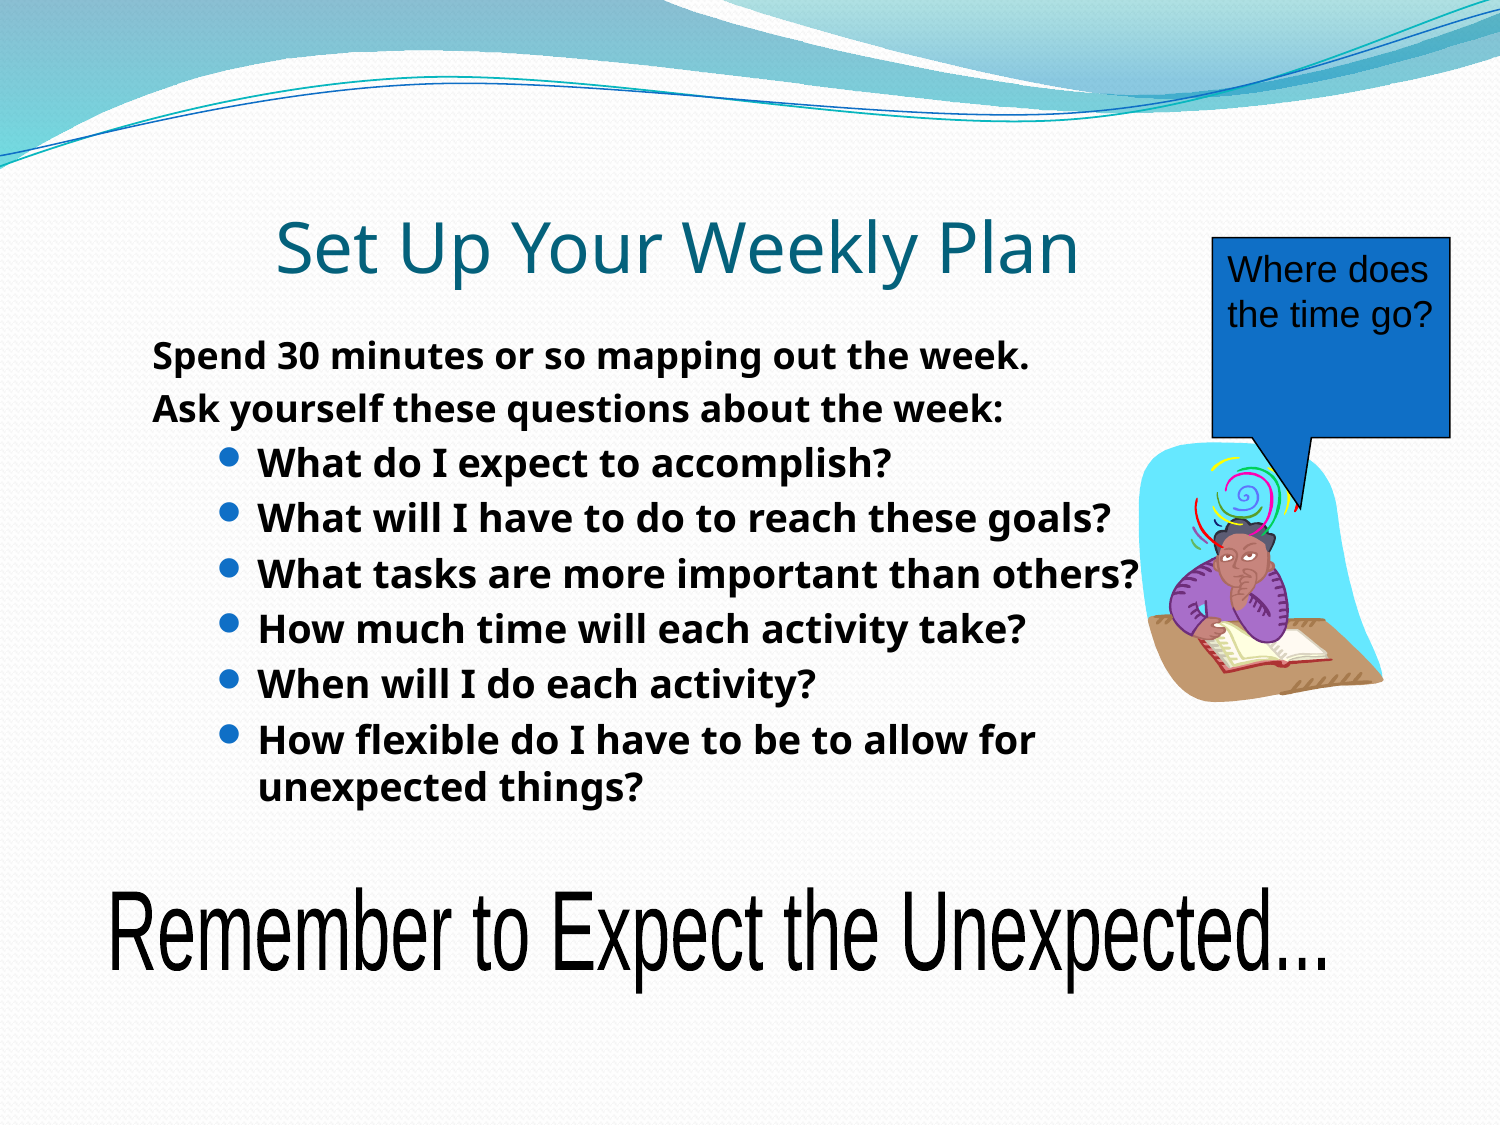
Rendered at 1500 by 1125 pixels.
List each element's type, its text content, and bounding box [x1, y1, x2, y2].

text_box Where does the time go? [1212, 237, 1450, 438]
list Spend 30 minutes or so mapping out the week. Ask yourself these questions about the week: What do I expect to accomplish? What will I have to do to reach these goals? What tasks are more important than others? How much time will each activity take? When will I do each activity? How flexible do I have to be to allow for unexpected things? [137, 324, 1241, 1000]
title Set Up Your Weekly Plan [275, 75, 1425, 288]
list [1137, 437, 1389, 708]
